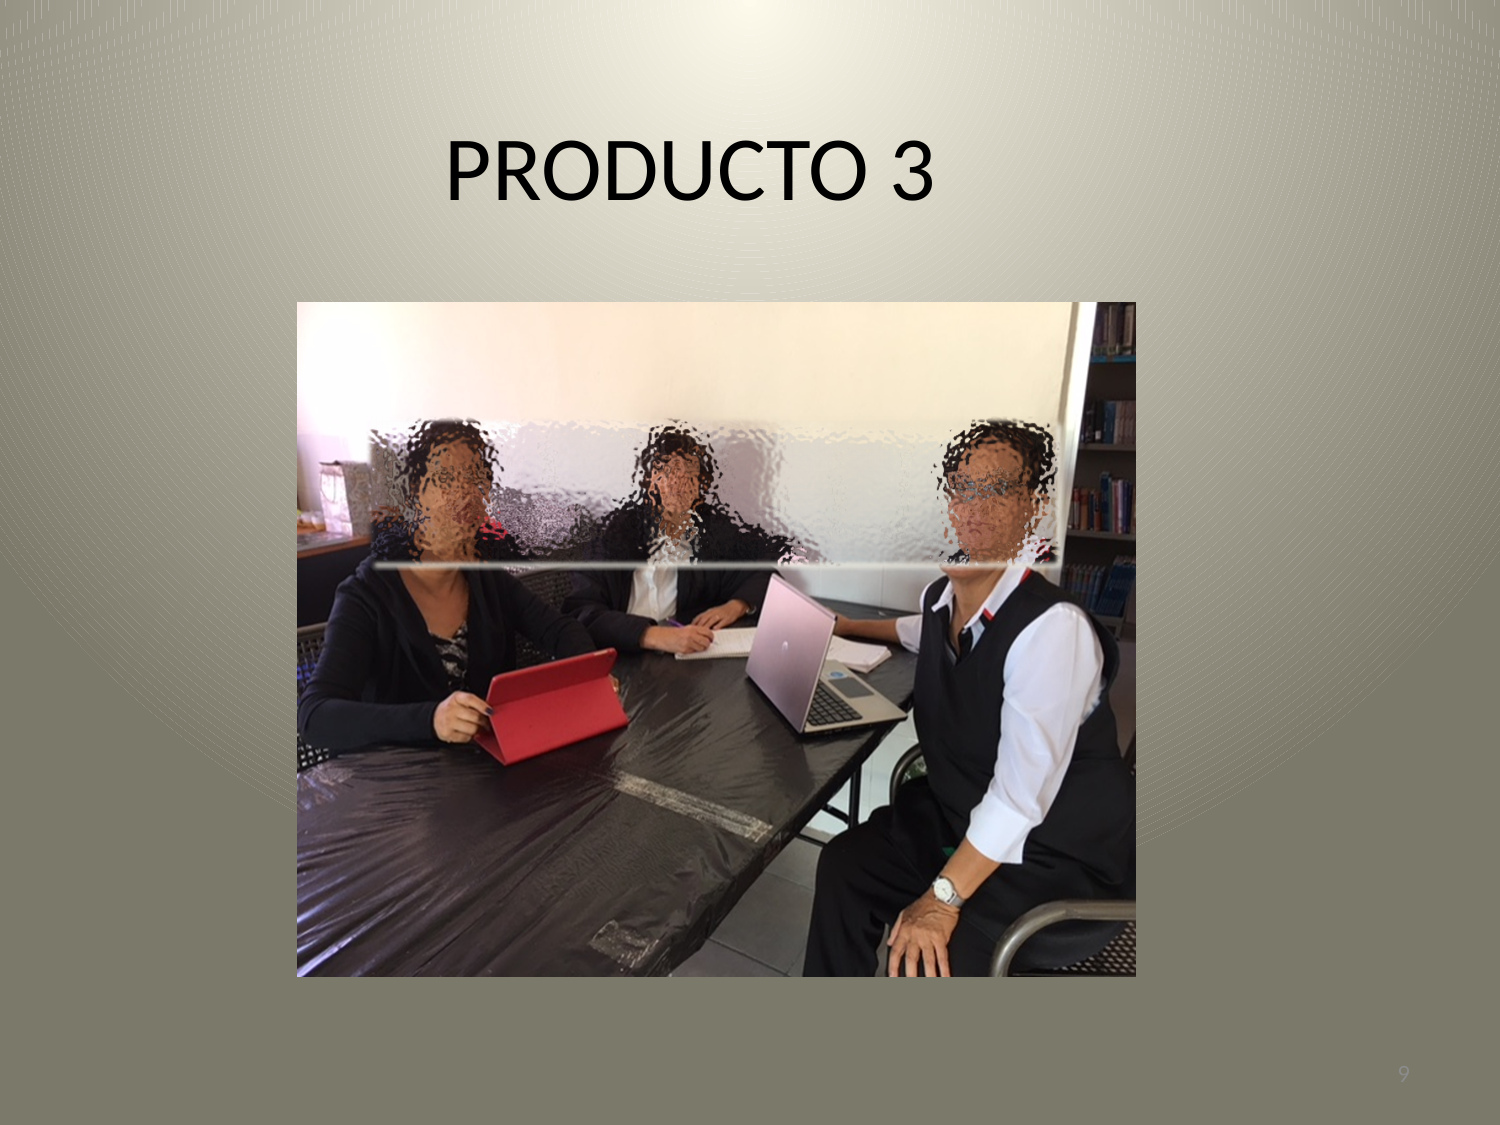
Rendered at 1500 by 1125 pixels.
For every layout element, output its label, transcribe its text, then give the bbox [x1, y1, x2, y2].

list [296, 302, 1136, 977]
slide_number 9 [1074, 1042, 1425, 1103]
text_box PRODUCTO 3 [277, 101, 1105, 227]
picture [366, 416, 1061, 567]
title [75, 44, 1341, 236]
